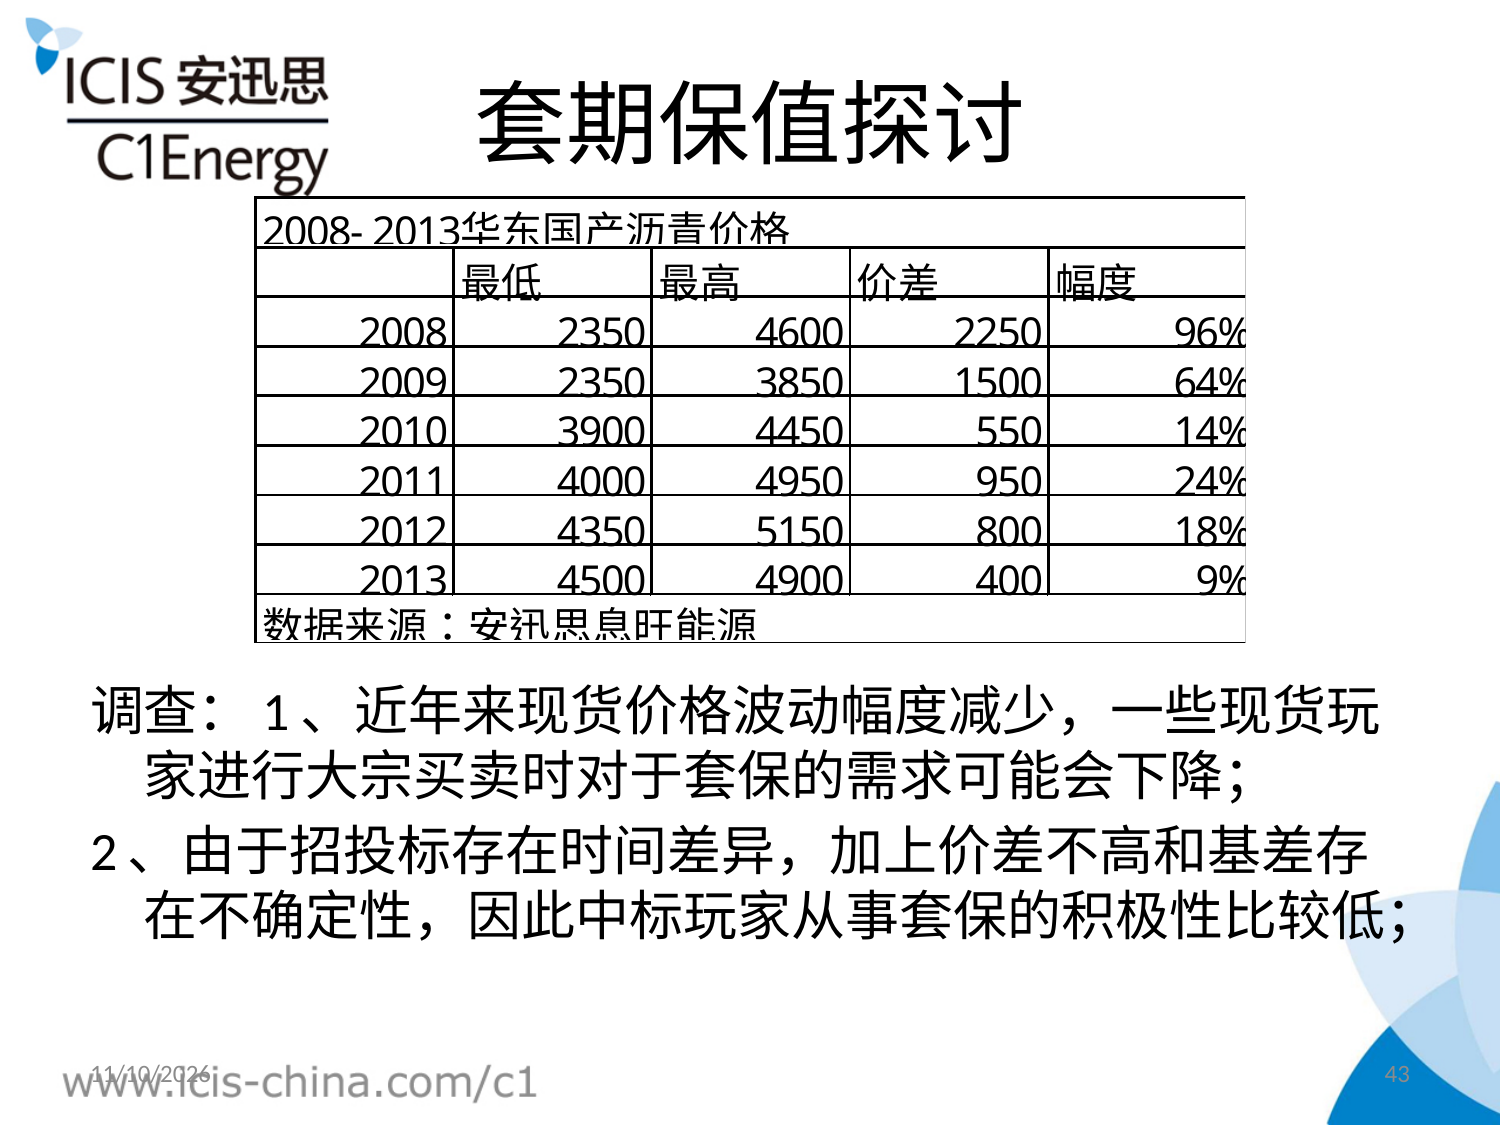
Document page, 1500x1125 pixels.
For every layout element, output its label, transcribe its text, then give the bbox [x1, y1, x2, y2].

title 套期保值探讨 [75, 45, 1425, 197]
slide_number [75, 1042, 425, 1103]
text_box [253, 196, 1249, 646]
slide_number 43 [1074, 1042, 1425, 1103]
picture [0, 0, 1500, 1125]
list 调查：1、近年来现货价格波动幅度减少，一些现货玩家进行大宗买卖时对于套保的需求可能会下降； 2、由于招投标存在时间差异，加上价差不高和基差存在不确定性，因此中标玩家从事套保的积极性比较低； [75, 668, 1425, 1005]
